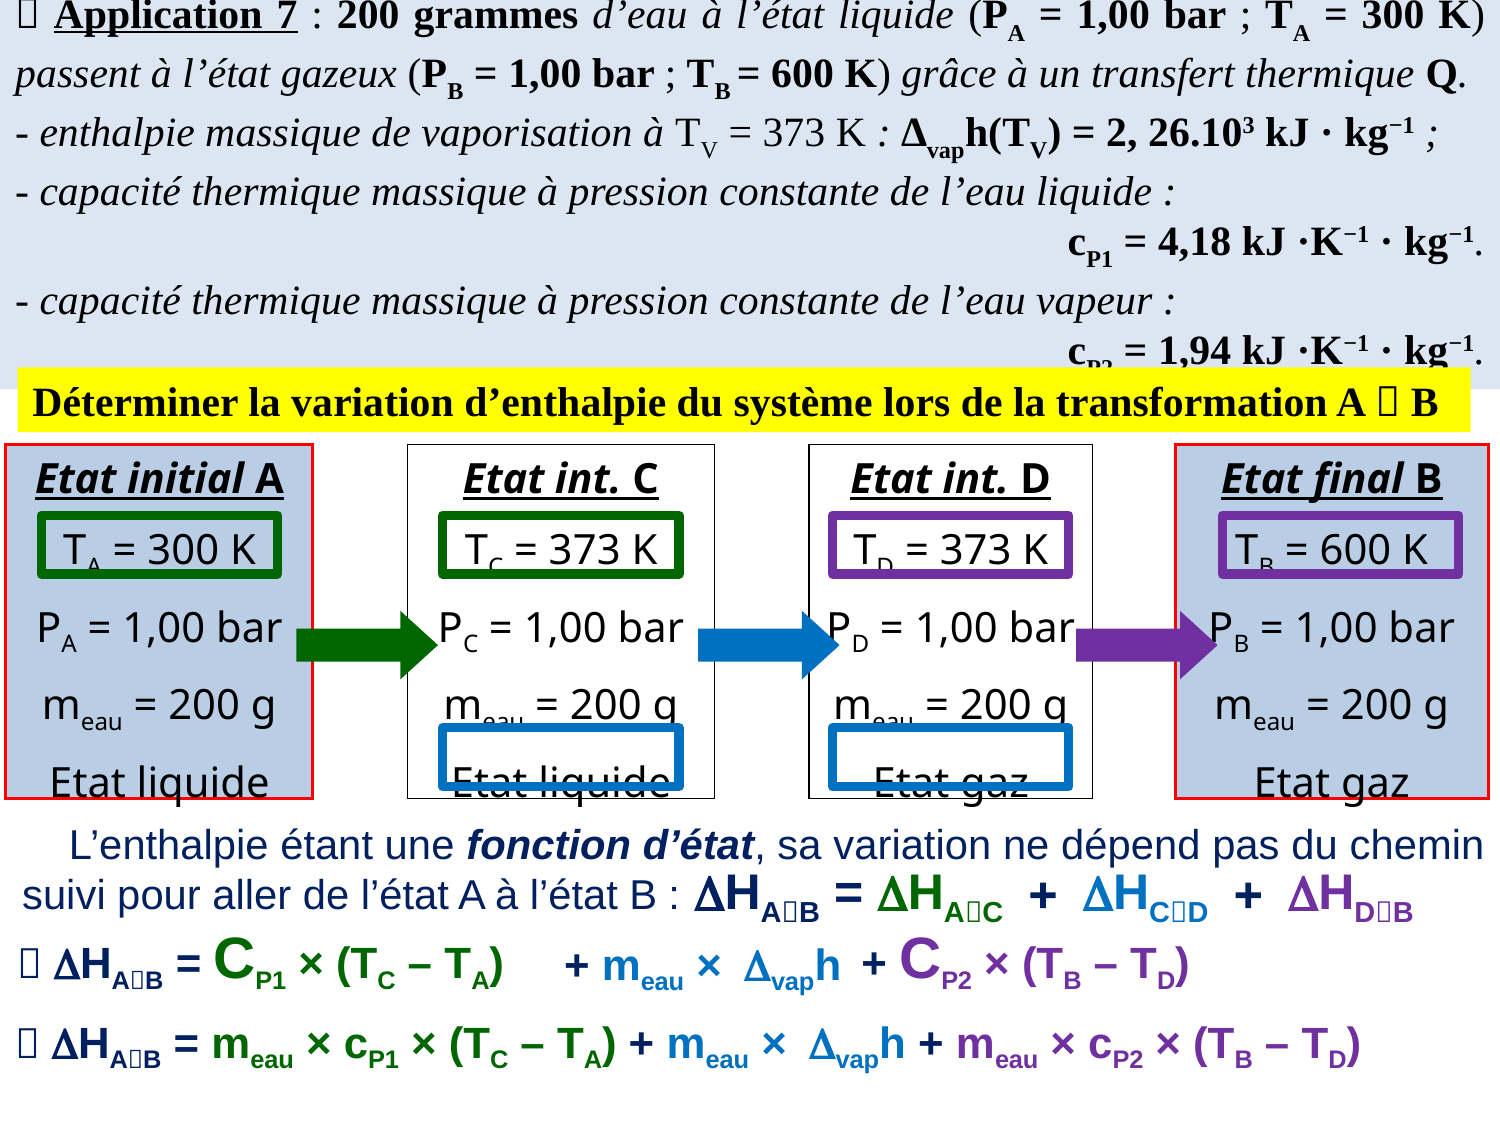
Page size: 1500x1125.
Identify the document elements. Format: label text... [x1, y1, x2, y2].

text_box [702, 621, 833, 669]
text_box L’enthalpie étant une fonction d’état, sa variation ne dépend pas du chemin suivi pour aller de l’état A à l’état B : [7, 810, 1500, 867]
text_box Etat int. C TC = 373 K PC = 1,00 bar meau = 200 g Etat liquide [407, 444, 715, 799]
text_box Etat final B TB = 600 K PB = 1,00 bar meau = 200 g Etat gaz [1175, 444, 1489, 799]
text_box [831, 513, 1071, 576]
text_box Déterminer la variation d’enthalpie du système lors de la transformation A  B [17, 367, 1471, 433]
text_box  DHAB = CP1 × (TC – TA) [2, 912, 563, 996]
text_box [831, 726, 1071, 789]
text_box DHAB = DHAC + DHCD + DHDB [679, 852, 1482, 909]
text_box Etat initial A TA = 300 K PA = 1,00 bar meau = 200 g Etat liquide [5, 444, 313, 799]
text_box [1220, 513, 1461, 576]
text_box  DHAB = meau × cP1 × (TC – TA) + meau × Dvaph + meau × cP2 × (TB – TD) [0, 1006, 1500, 1090]
text_box [441, 513, 681, 576]
text_box + CP2 × (TB – TD) [846, 912, 1237, 996]
text_box Etat int. D TD = 373 K PD = 1,00 bar meau = 200 g Etat gaz [809, 444, 1093, 799]
text_box [441, 726, 681, 789]
text_box + meau × Dvaph [549, 928, 880, 1012]
text_box [39, 513, 279, 576]
text_box  Application 7 : 200 grammes d’eau à l’état liquide (PA = 1,00 bar ; TA = 300 K) passent à l’état gazeux (PB = 1,00 bar ; TB = 600 K) grâce à un transfert thermique Q. - enthalpie massique de vaporisation à TV = 373 K : ∆vaph(TV) = 2, 26.103 kJ · kg−1 ; - capacité thermique massique à pression constante de l’eau liquide : cP1 = 4,18 kJ ·K−1 · kg−1. - capacité thermique massique à pression constante de l’eau vapeur : cP2 = 1,94 kJ ·K−1 · kg−1. [0, 0, 1500, 390]
text_box [1080, 621, 1211, 669]
text_box [301, 621, 431, 669]
